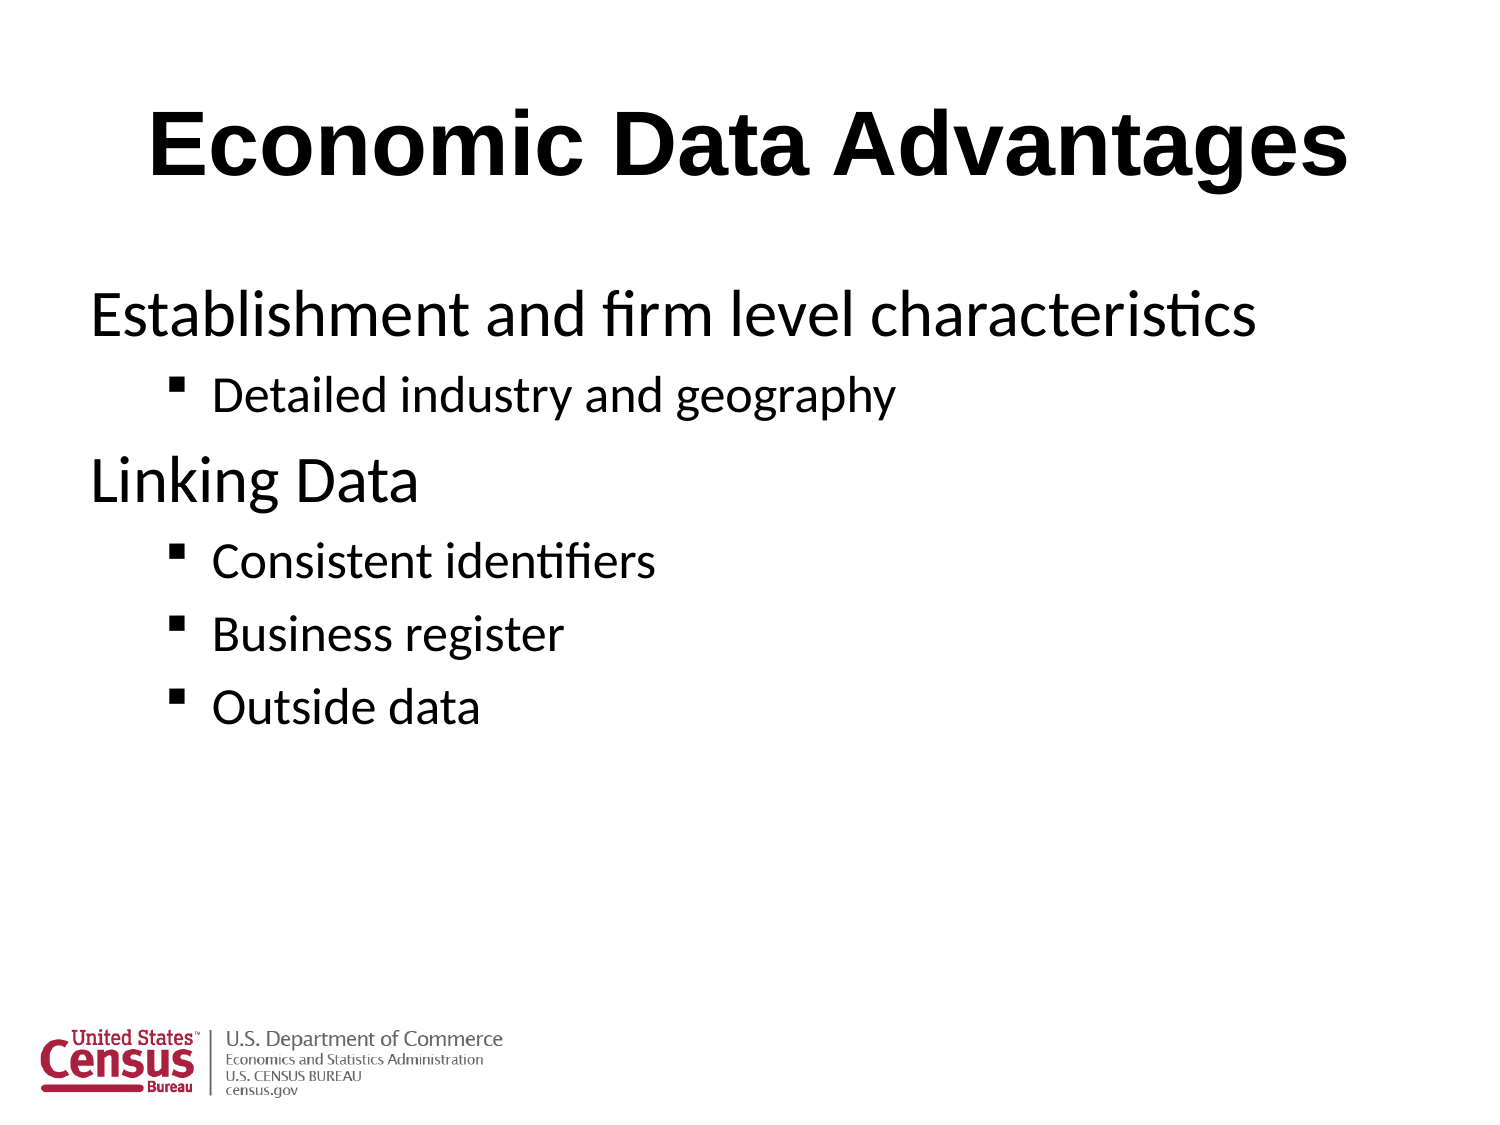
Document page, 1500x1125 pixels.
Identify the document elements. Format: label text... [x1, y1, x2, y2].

title Economic Data Advantages [75, 45, 1425, 233]
picture [0, 1022, 1500, 1125]
list Establishment and firm level characteristics Detailed industry and geography Linking Data Consistent identifiers Business register Outside data [75, 262, 1425, 1005]
